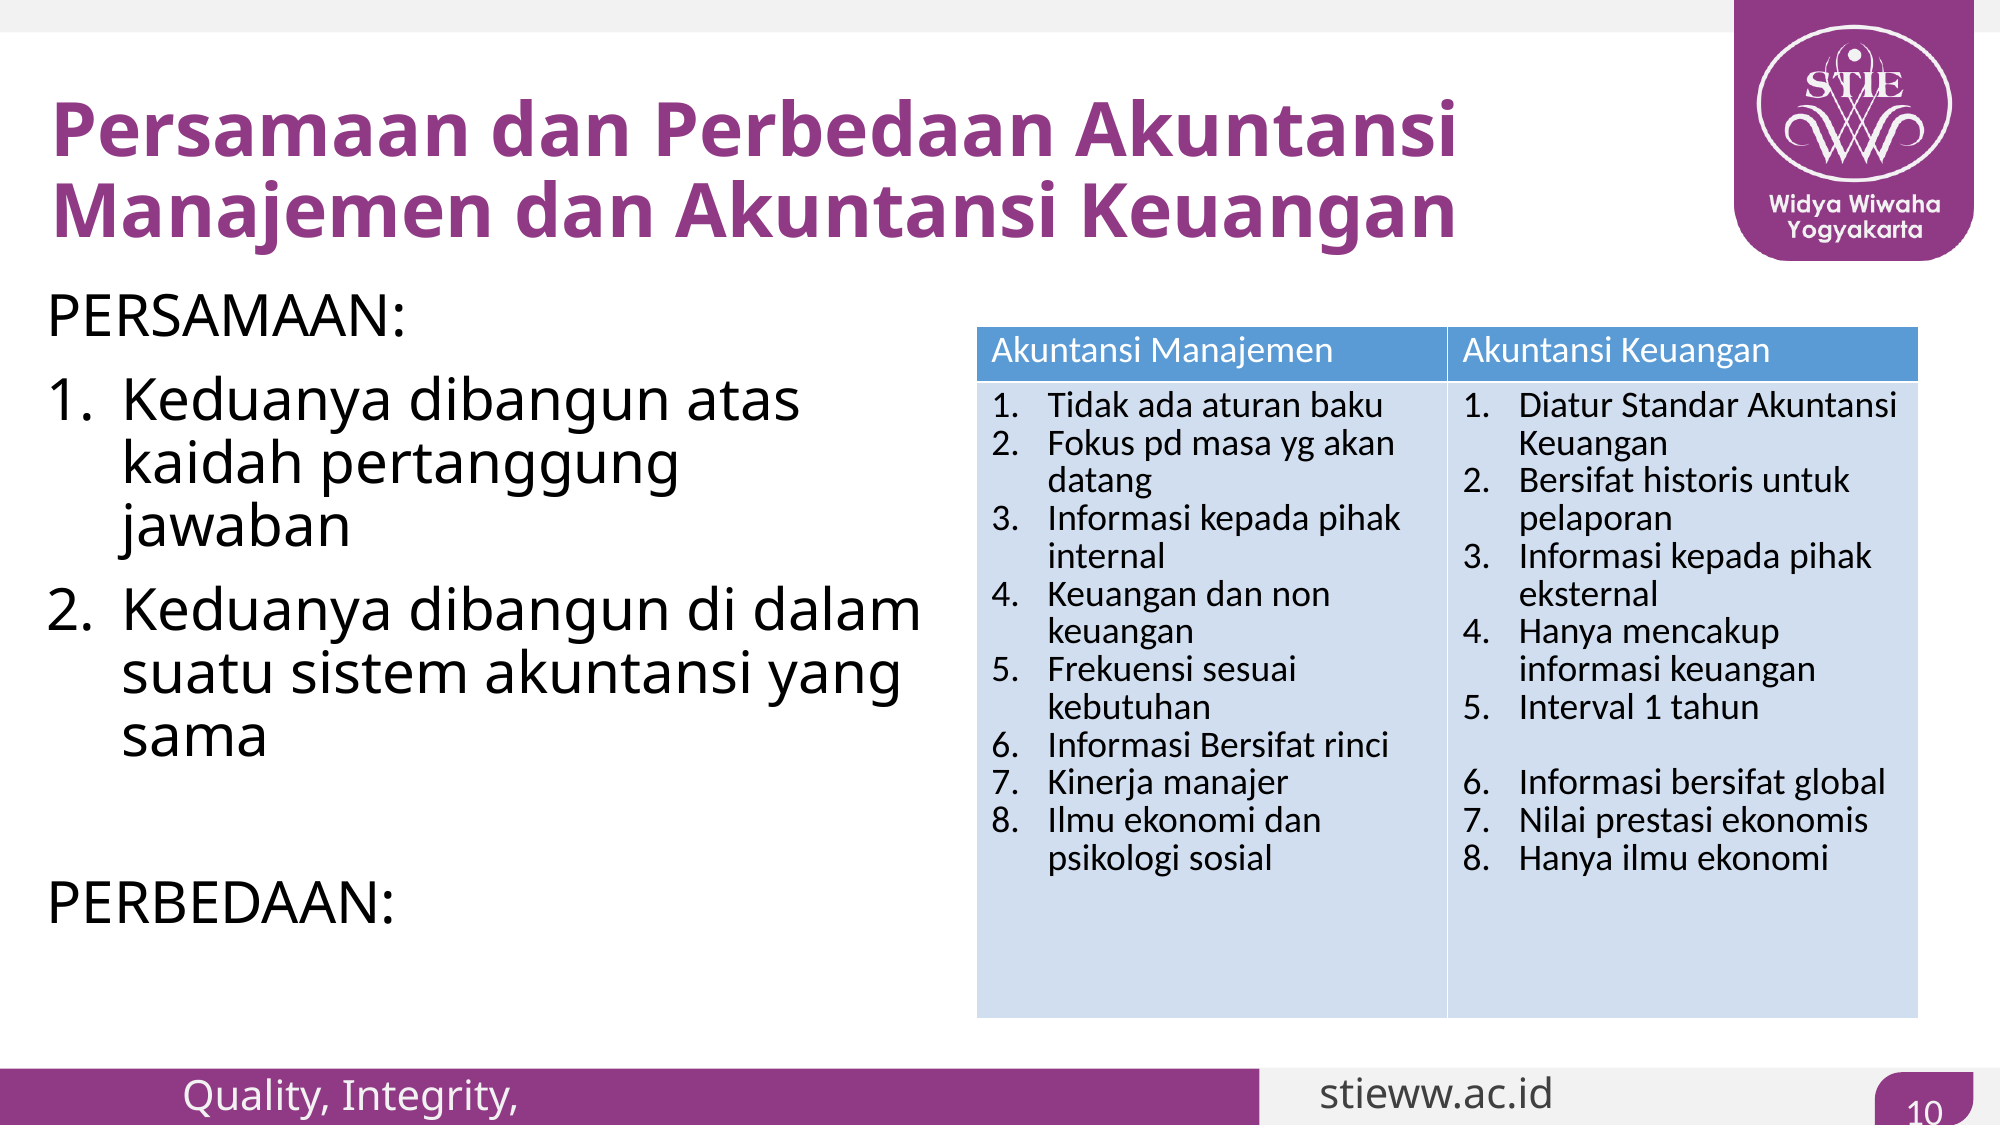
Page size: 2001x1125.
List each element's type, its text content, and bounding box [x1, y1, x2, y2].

picture [1734, 0, 1974, 261]
table_header Akuntansi Manajemen [977, 327, 1447, 381]
table_cell Tidak ada aturan baku Fokus pd masa yg akan datang Informasi kepada pihak internal Keuangan dan non keuangan Frekuensi sesuai kebutuhan Informasi Bersifat rinci Kinerja manajer Ilmu ekonomi dan psikologi sosial [977, 383, 1447, 1018]
list PERSAMAAN: Keduanya dibangun atas kaidah pertanggung jawaban Keduanya dibangun di dalam suatu sistem akuntansi yang sama PERBEDAAN: [31, 278, 943, 1068]
table_header Akuntansi Keuangan [1448, 327, 1918, 381]
table_cell Diatur Standar Akuntansi Keuangan Bersifat historis untuk pelaporan Informasi kepada pihak eksternal Hanya mencakup informasi keuangan Interval 1 tahun Informasi bersifat global Nilai prestasi ekonomis Hanya ilmu ekonomi [1448, 383, 1918, 1018]
title Persamaan dan Perbedaan Akuntansi Manajemen dan Akuntansi Keuangan [35, 66, 1708, 279]
